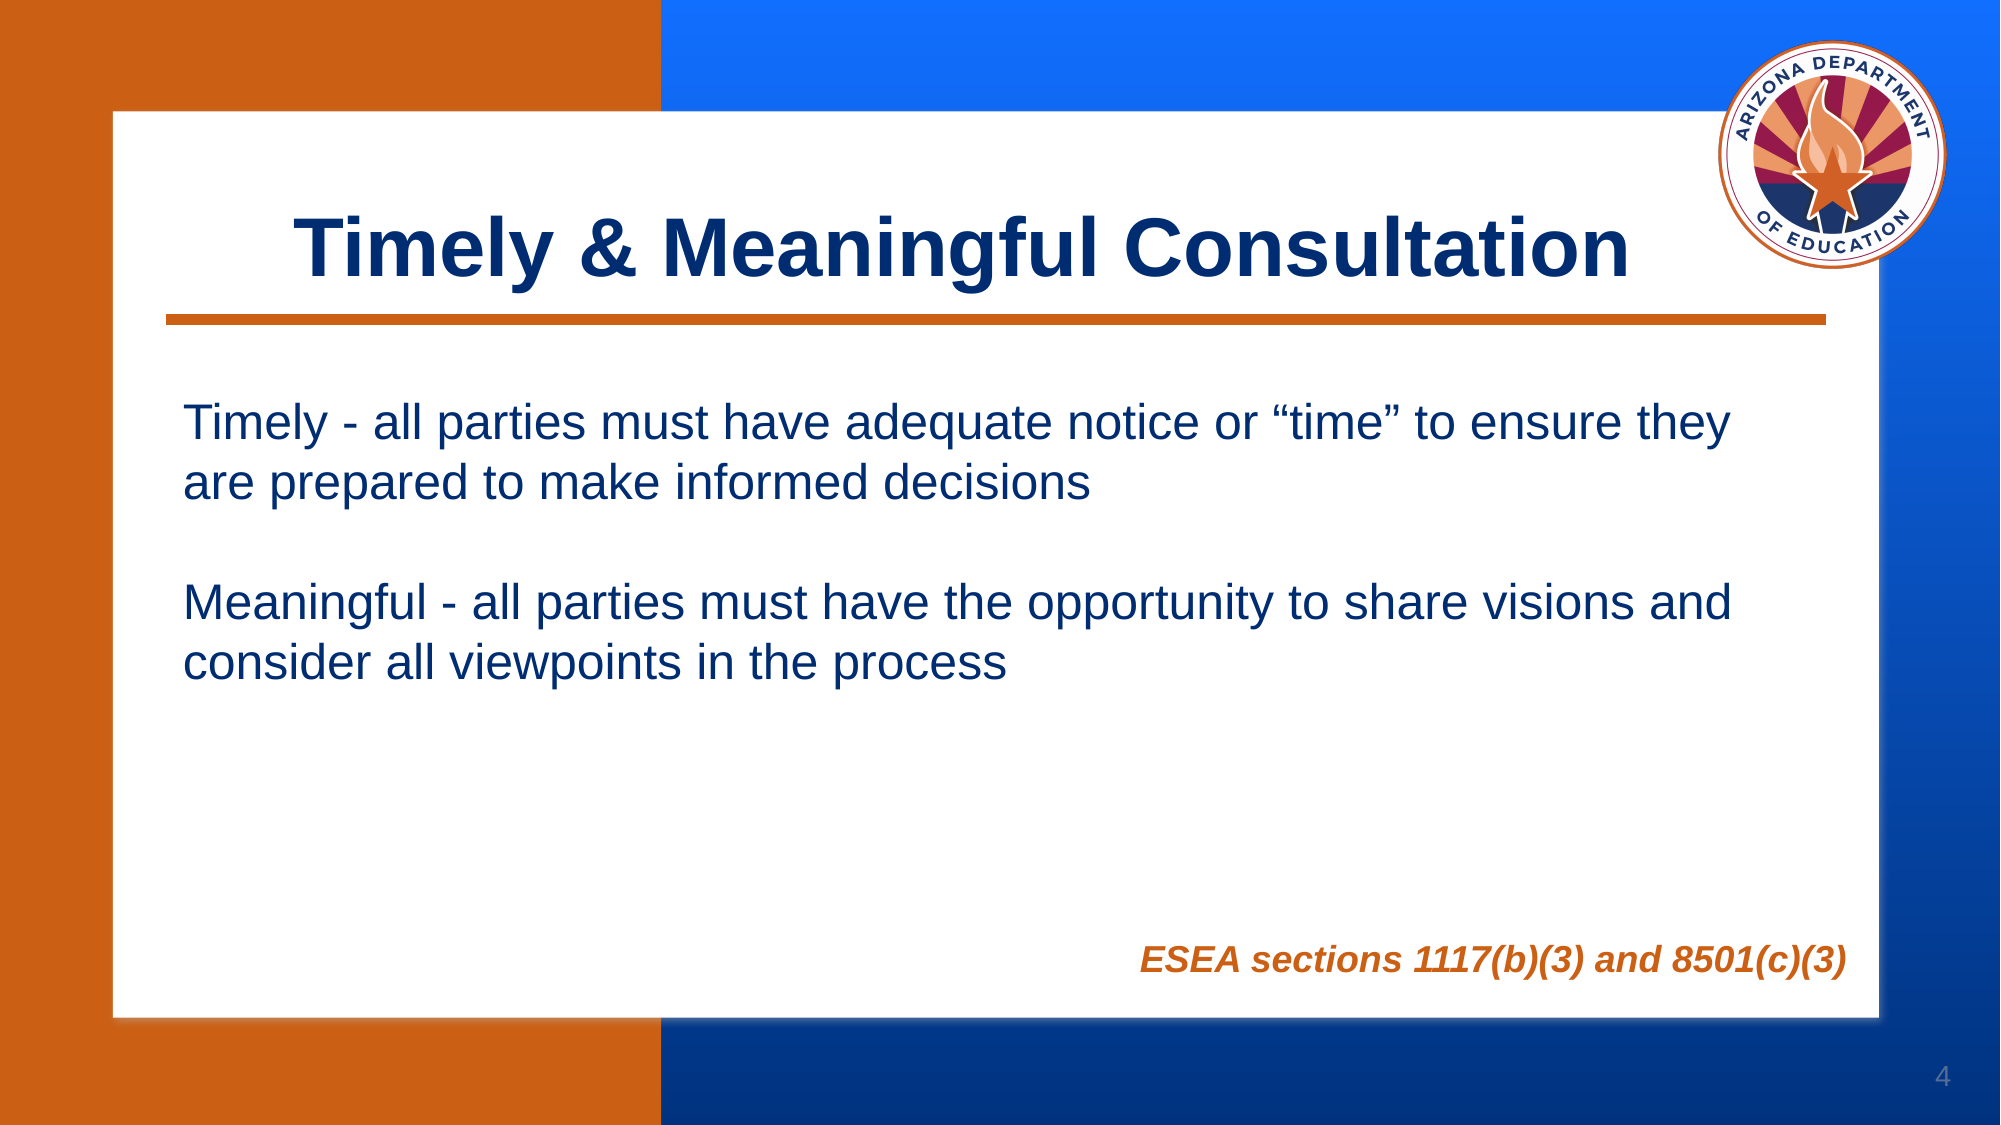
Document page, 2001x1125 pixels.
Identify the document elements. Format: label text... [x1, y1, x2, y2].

text_box Timely - all parties must have adequate notice or “time” to ensure they are prepared to make informed decisions Meaningful - all parties must have the opportunity to share visions and consider all viewpoints in the process [167, 382, 1820, 698]
picture [1717, 39, 1948, 271]
text_box ESEA sections 1117(b)(3) and 8501(c)(3) [1020, 927, 1862, 987]
text_box Timely & Meaningful Consultation [167, 197, 1758, 330]
